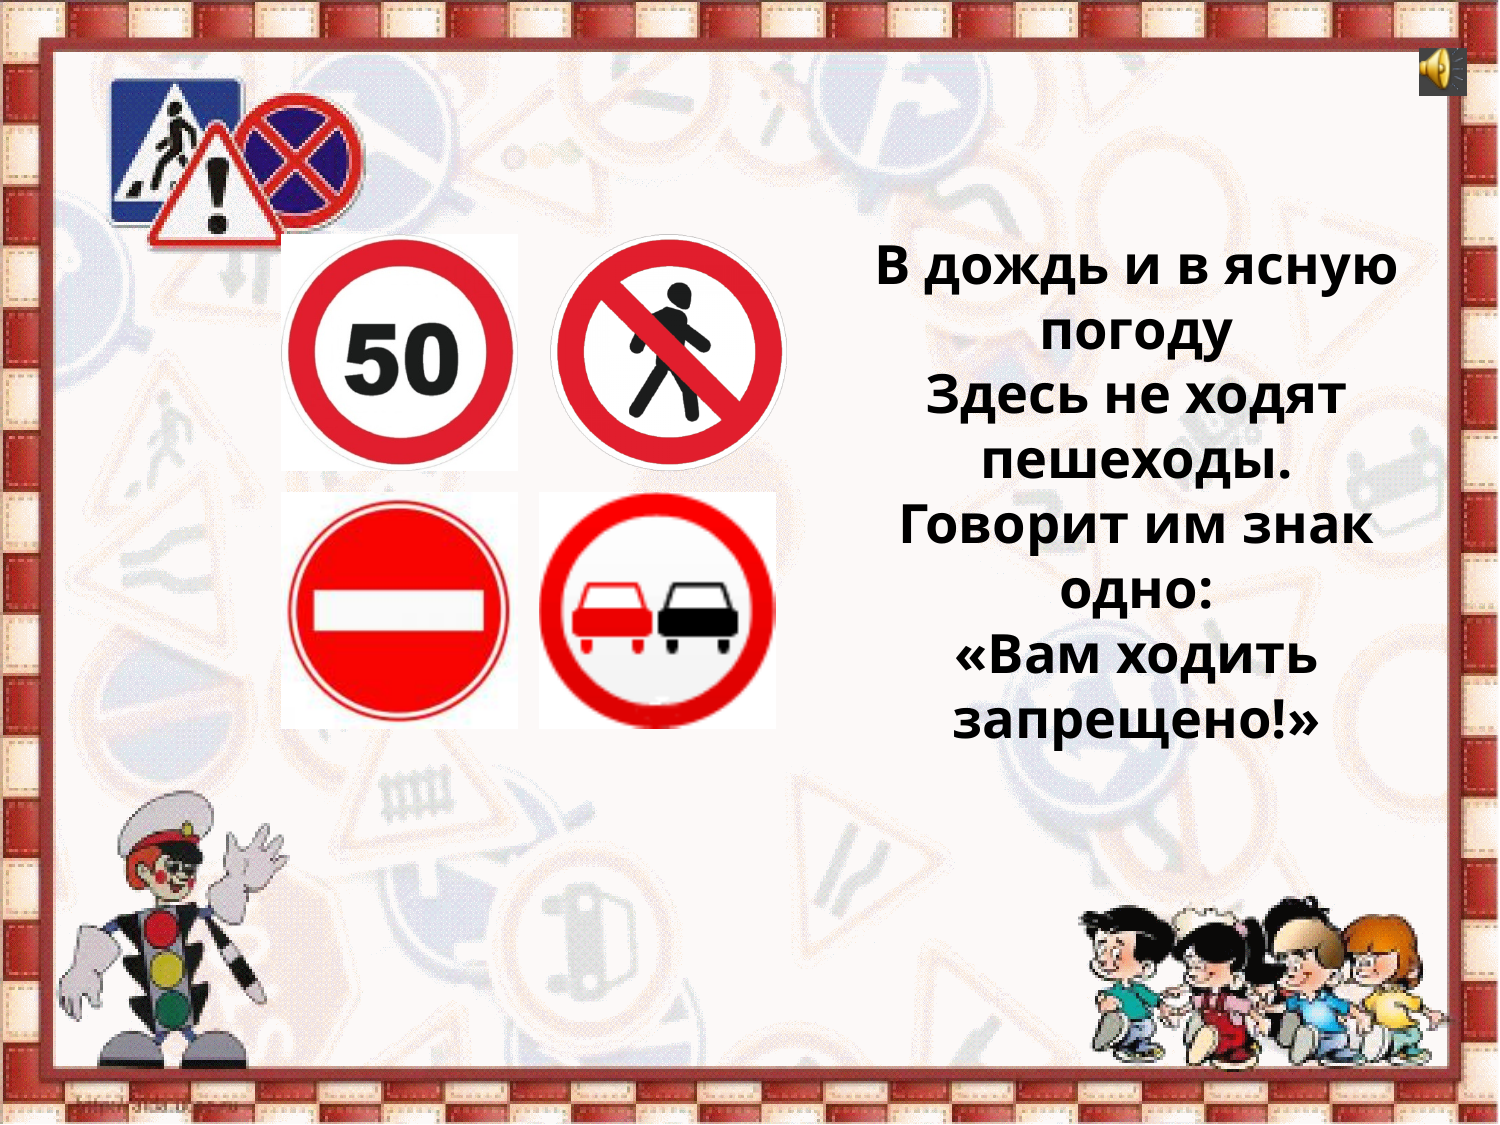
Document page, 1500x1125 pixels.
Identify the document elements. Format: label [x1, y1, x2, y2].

picture [280, 234, 518, 471]
picture [538, 491, 776, 729]
picture [550, 234, 788, 471]
list [0, 0, 1500, 1125]
picture [280, 491, 518, 729]
picture [1417, 46, 1469, 98]
